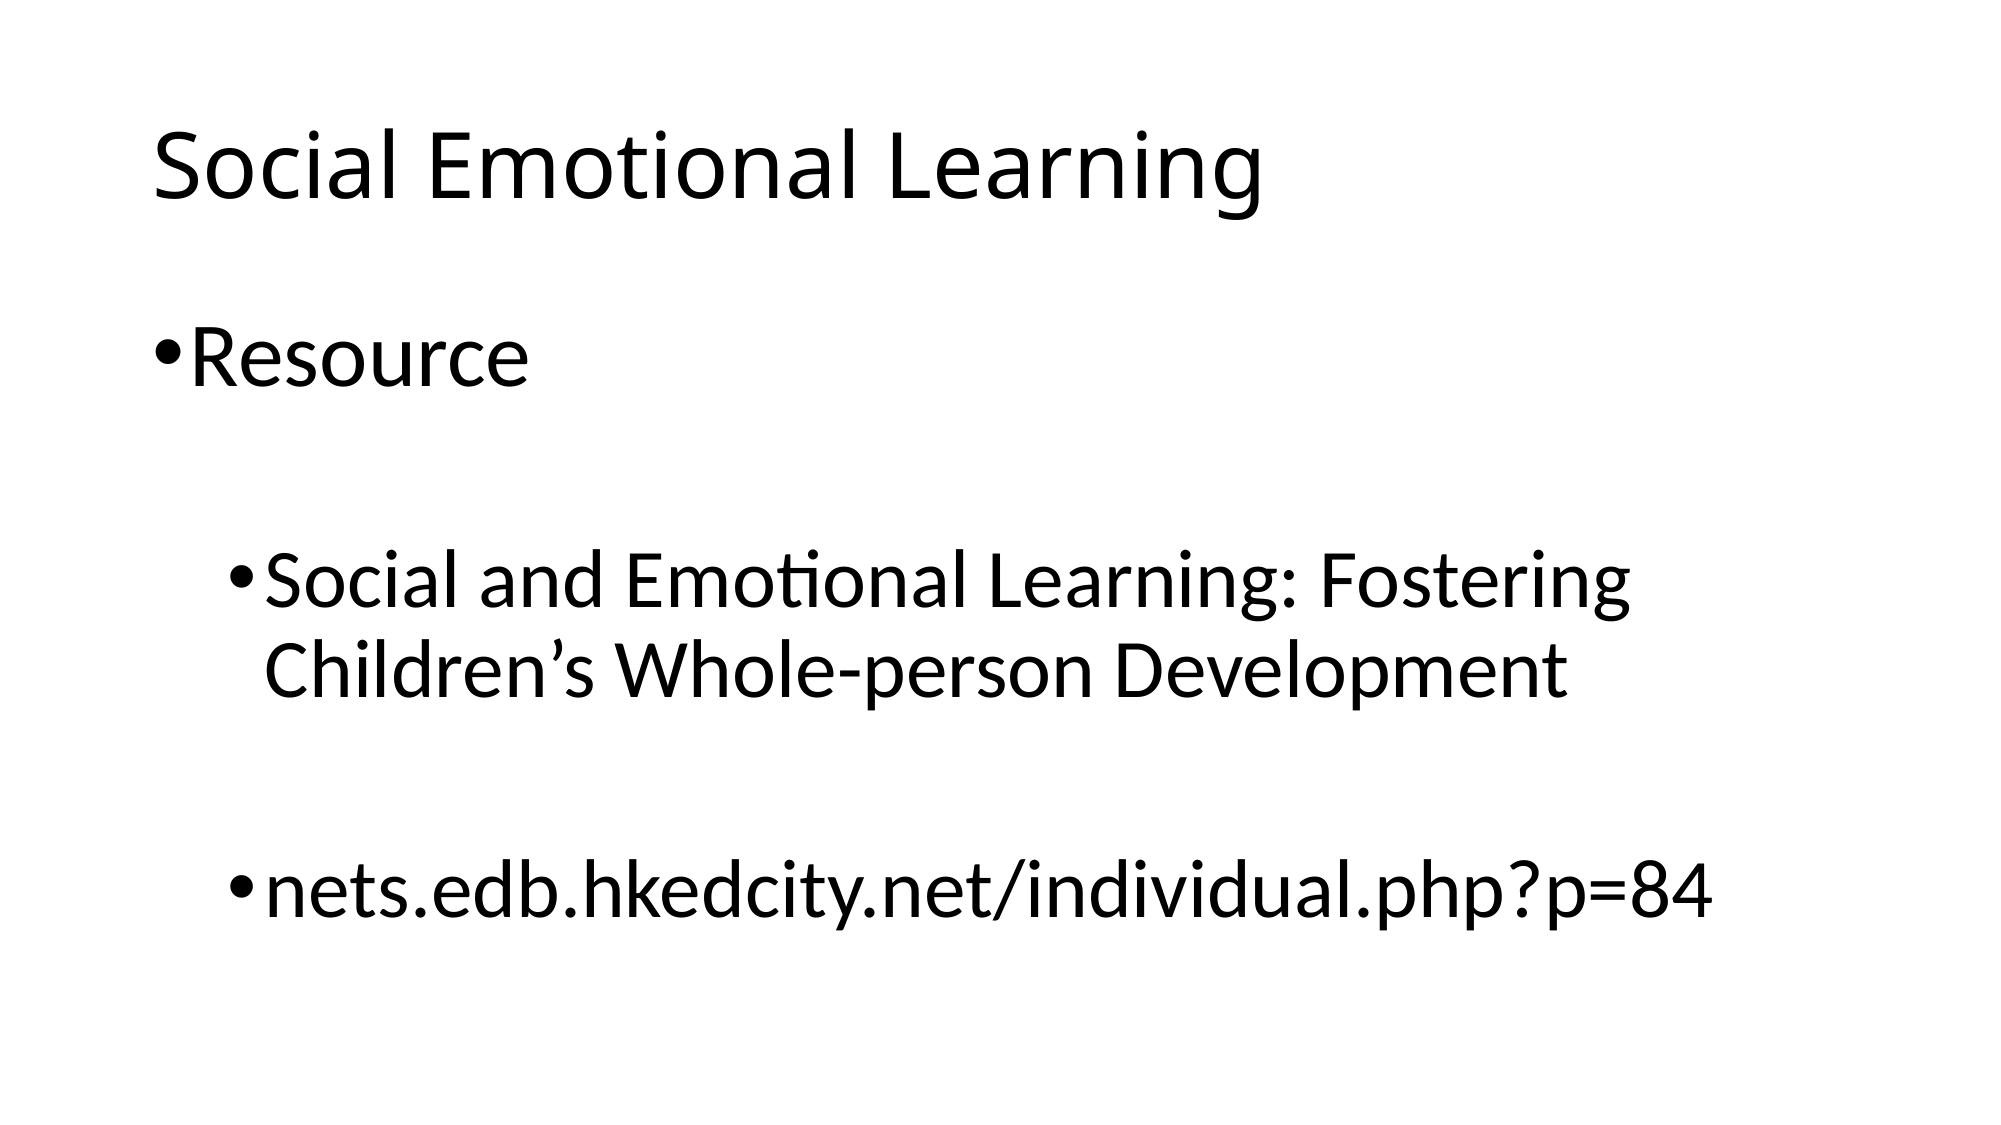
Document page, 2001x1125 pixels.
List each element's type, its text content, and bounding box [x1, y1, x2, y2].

list Resource Social and Emotional Learning: Fostering Children’s Whole-person Development nets.edb.hkedcity.net/individual.php?p=84 [137, 299, 1863, 1014]
title Social Emotional Learning [137, 59, 1863, 278]
